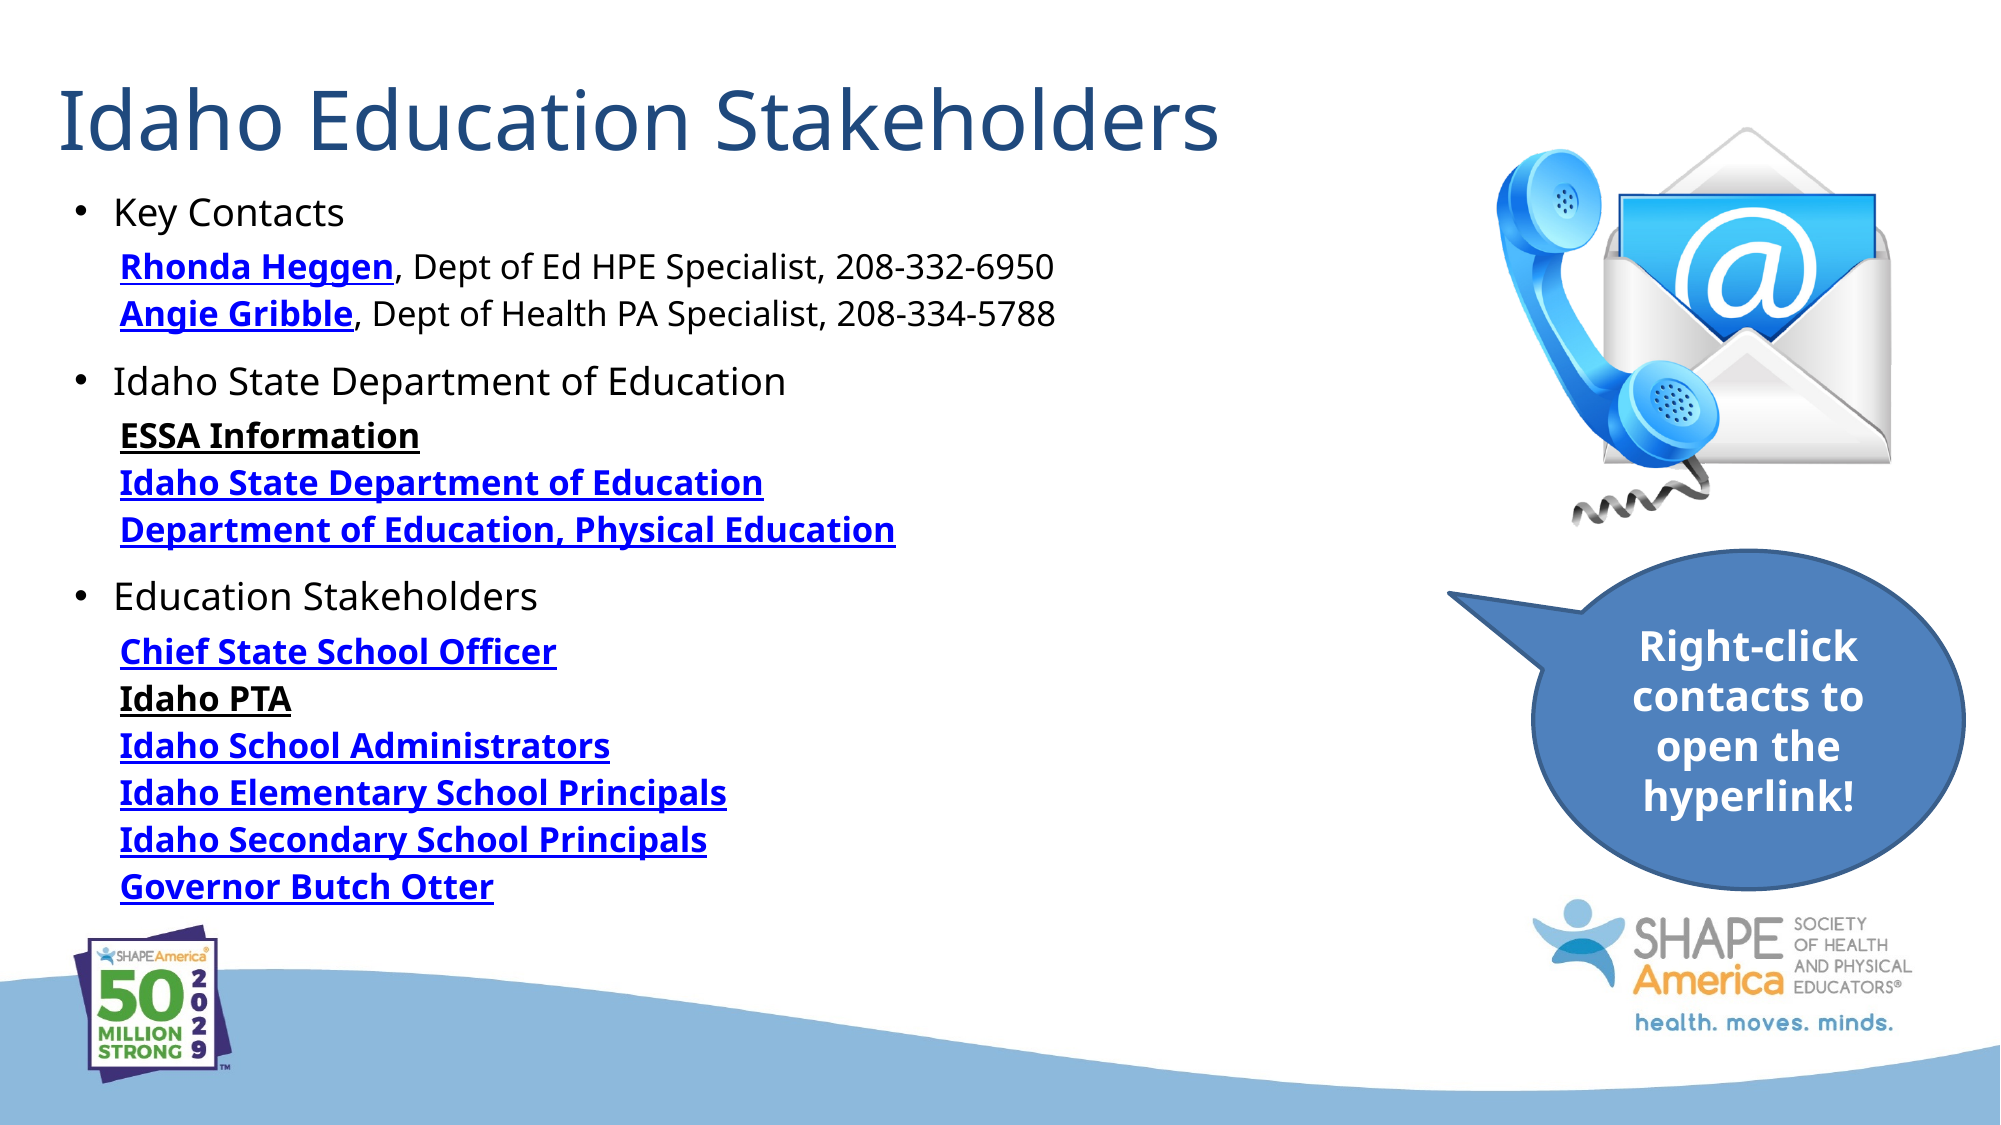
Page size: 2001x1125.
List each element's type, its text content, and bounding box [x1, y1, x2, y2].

picture [0, 0, 2000, 1125]
list Key Contacts Rhonda Heggen, Dept of Ed HPE Specialist, 208-332-6950 Angie Gribble, Dept of Health PA Specialist, 208-334-5788 Idaho State Department of Education ESSA Information Idaho State Department of Education Department of Education, Physical Education Education Stakeholders Chief State School Officer Idaho PTA Idaho School Administrators Idaho Elementary School Principals Idaho Secondary School Principals Governor Butch Otter [59, 180, 1454, 924]
text_box Right-click contacts to open the hyperlink! [1446, 554, 1966, 892]
title Idaho Education Stakeholders [43, 30, 1763, 206]
